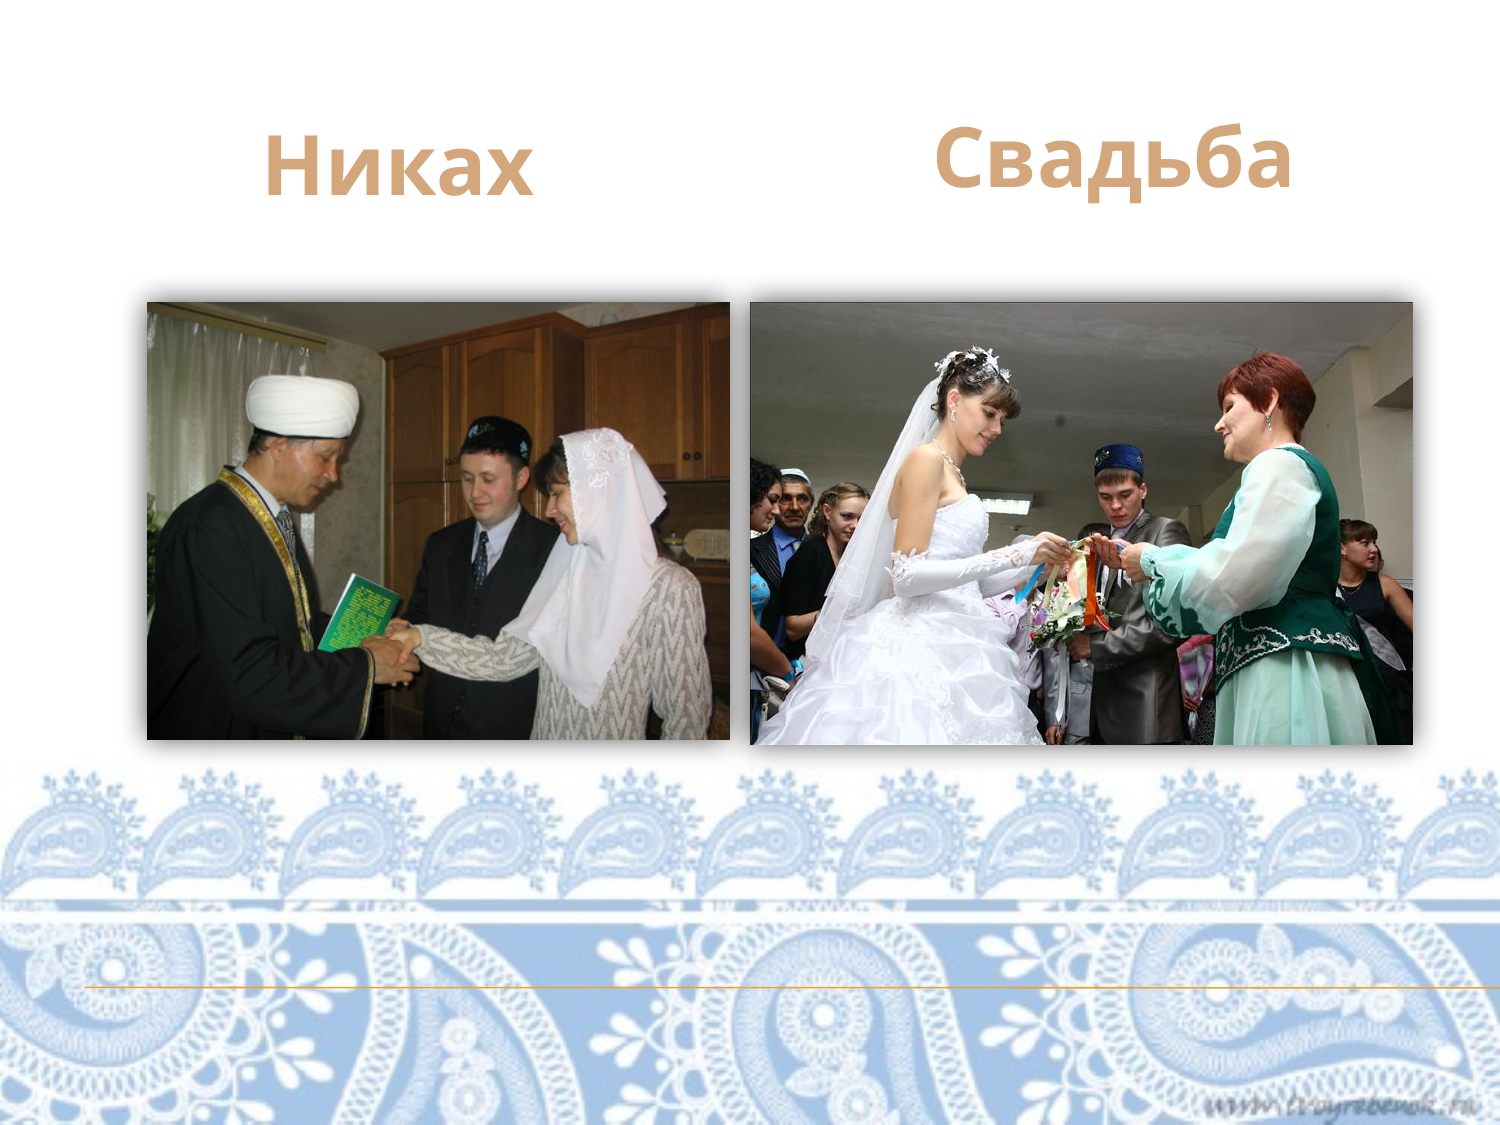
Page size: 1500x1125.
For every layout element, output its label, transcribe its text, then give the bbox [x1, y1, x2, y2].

title [50, 887, 1463, 1033]
list Никах [46, 109, 750, 215]
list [749, 302, 1414, 746]
picture [0, 0, 1500, 1125]
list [147, 302, 730, 740]
list Свадьба [761, 101, 1467, 207]
